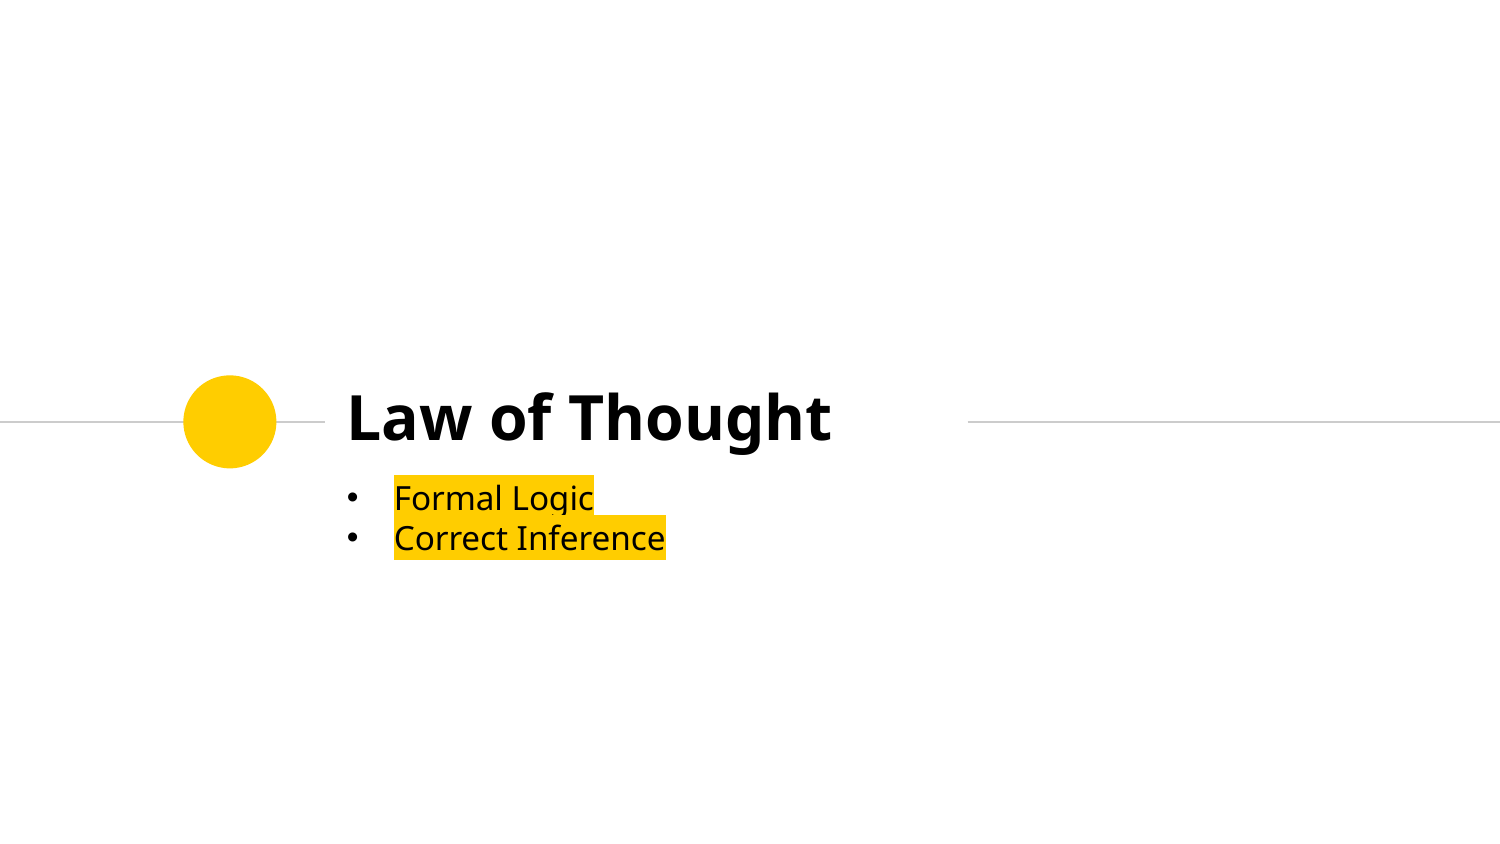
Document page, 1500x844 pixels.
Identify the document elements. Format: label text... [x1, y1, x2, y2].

subtitle Formal Logic Correct Inference [331, 461, 1249, 591]
title Law of Thought [331, 277, 954, 461]
